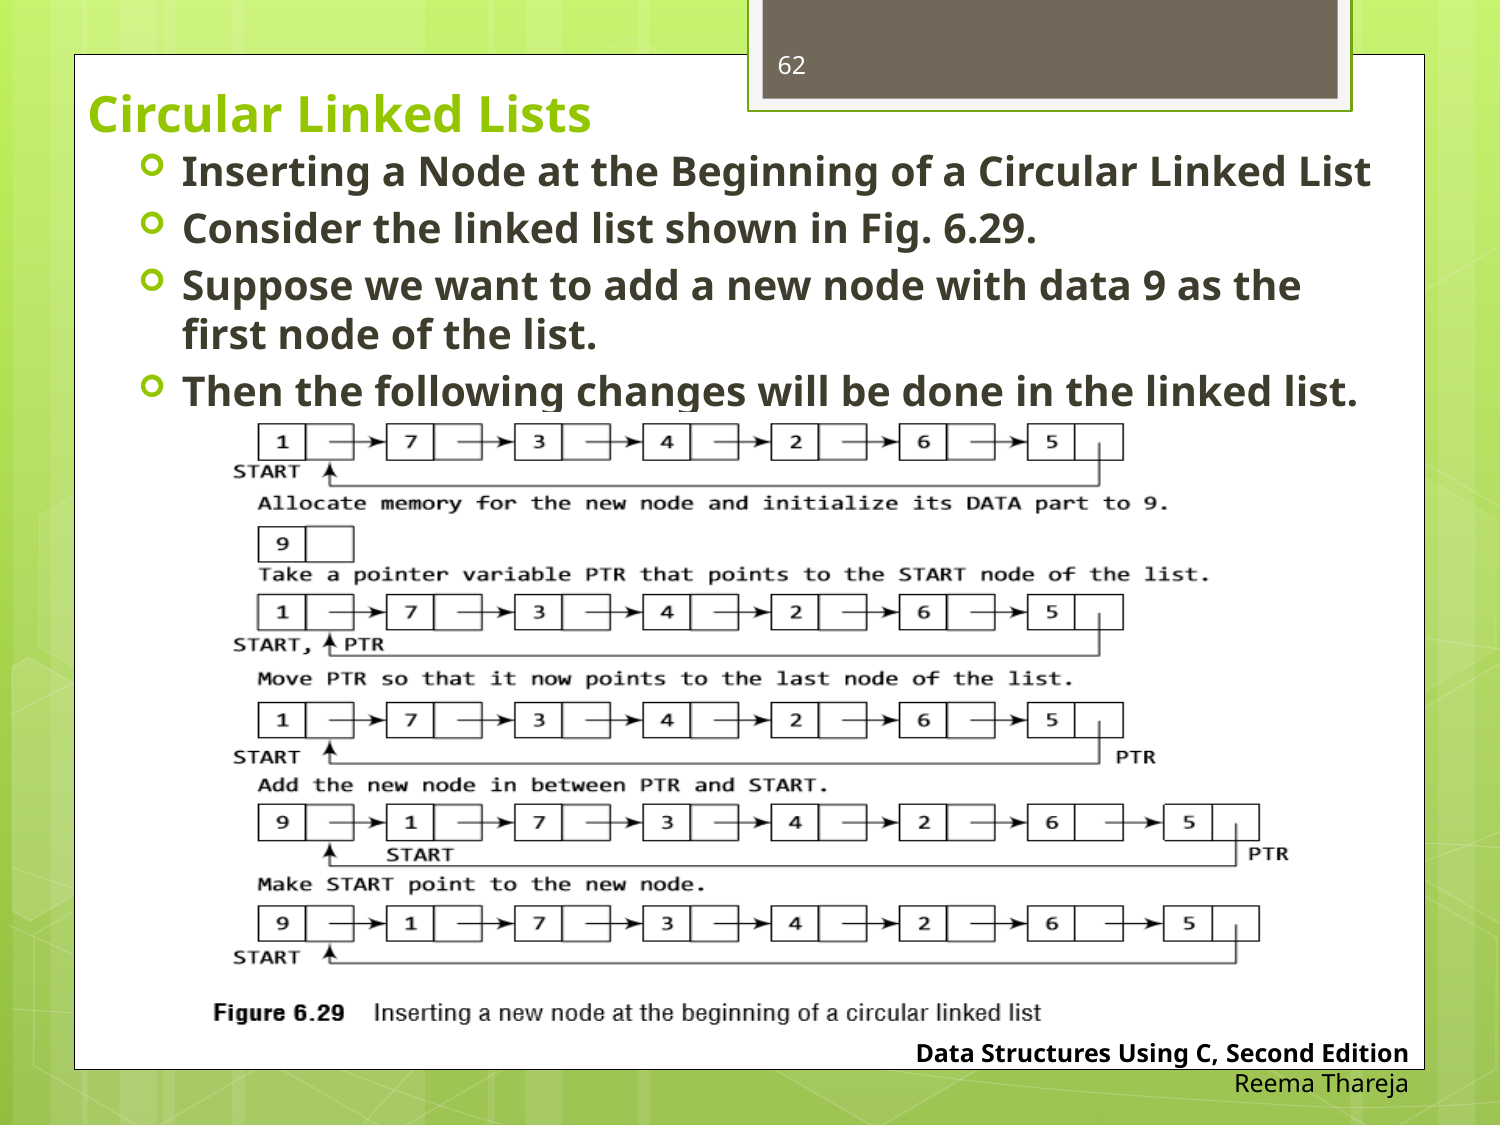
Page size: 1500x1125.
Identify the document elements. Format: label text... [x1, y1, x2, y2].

picture [208, 412, 1305, 1031]
footer Data Structures Using C, Second Edition Reema Thareja [849, 1037, 1425, 1098]
list Inserting a Node at the Beginning of a Circular Linked List Consider the linked list shown in Fig. 6.29. Suppose we want to add a new node with data 9 as the first node of the list. Then the following changes will be done in the linked list. [112, 137, 1400, 475]
slide_number 62 [762, 36, 982, 97]
title Circular Linked Lists [72, 37, 1225, 150]
